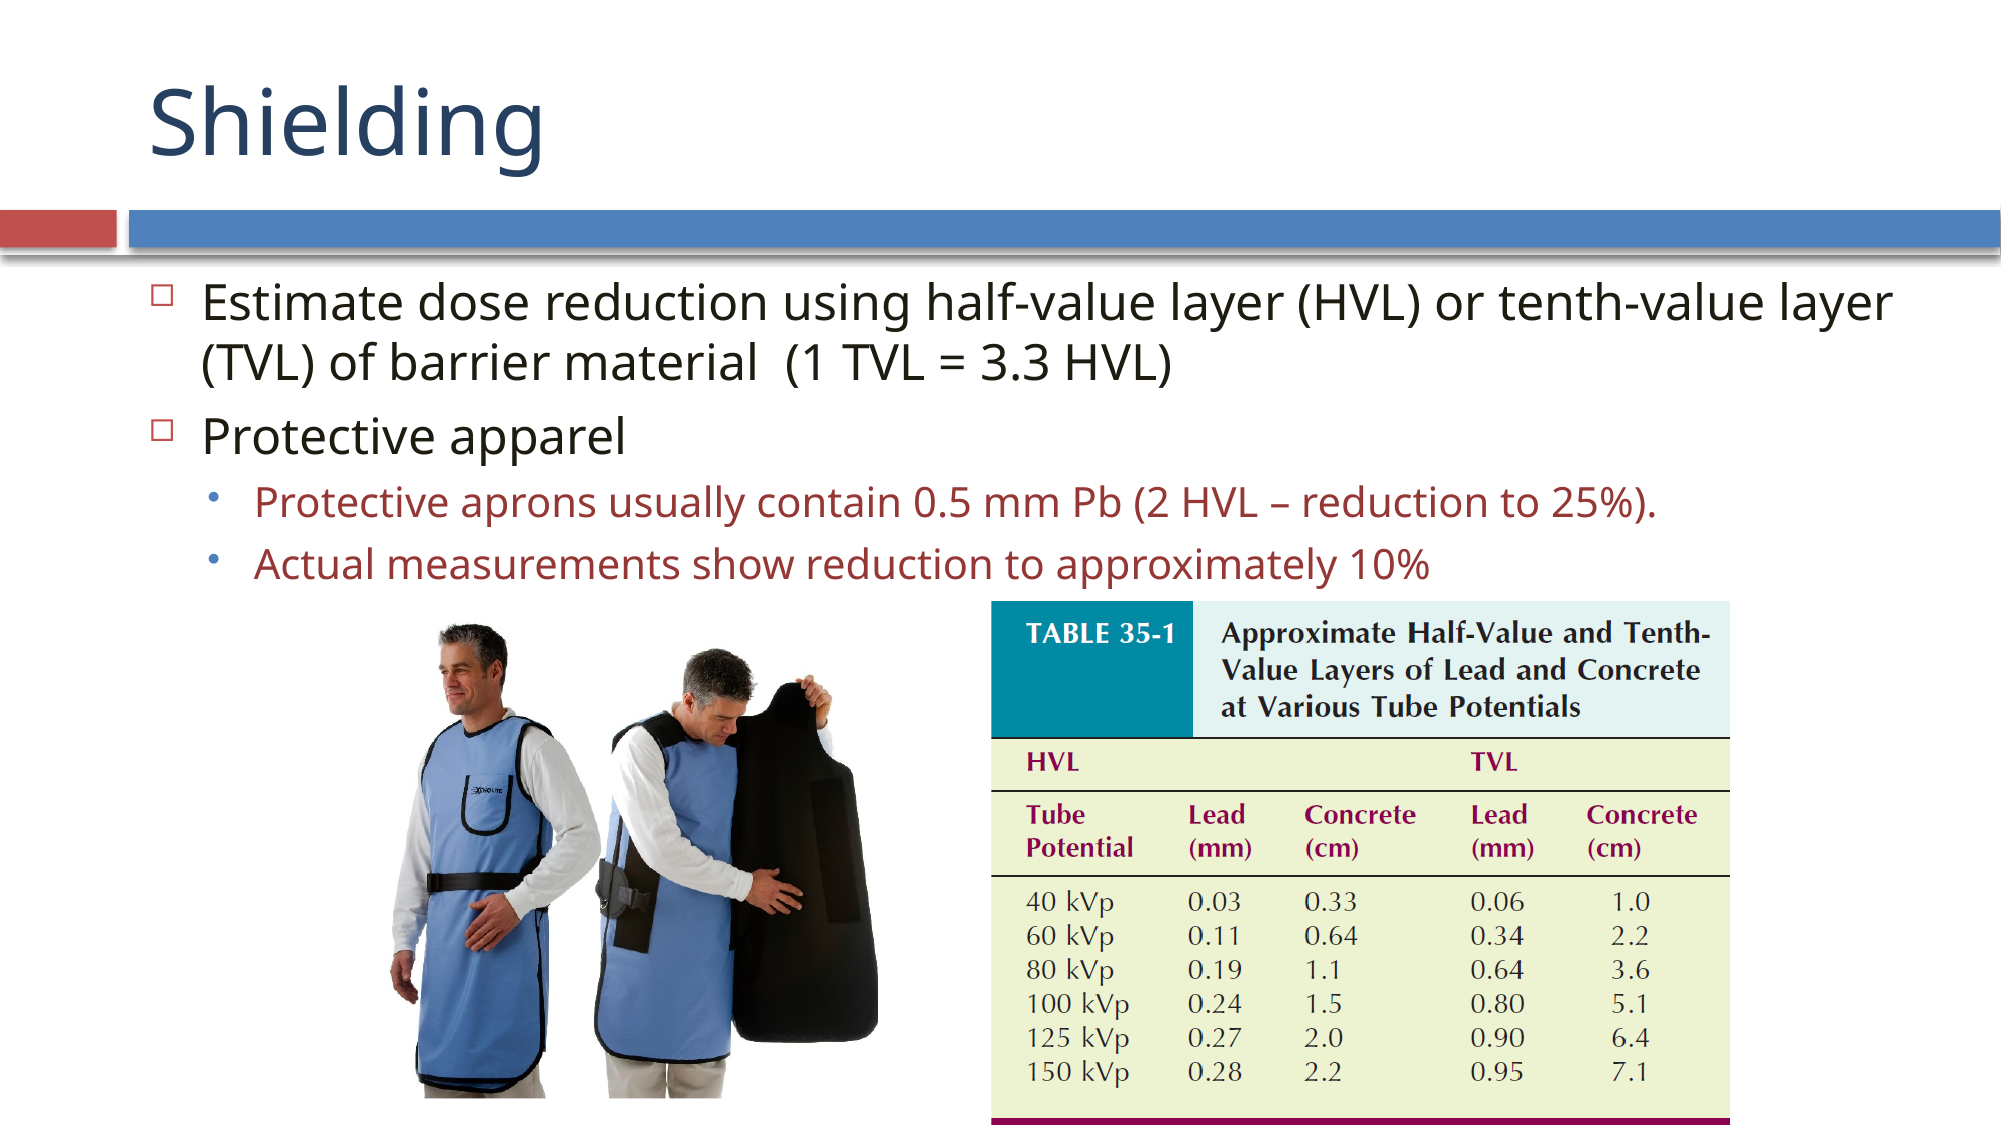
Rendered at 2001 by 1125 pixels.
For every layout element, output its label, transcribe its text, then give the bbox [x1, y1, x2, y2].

picture [991, 600, 1731, 1125]
title Shielding [133, 37, 1918, 200]
picture [387, 615, 878, 1106]
list Estimate dose reduction using half-value layer (HVL) or tenth-value layer (TVL) of barrier material (1 TVL = 3.3 HVL) Protective apparel Protective aprons usually contain 0.5 mm Pb (2 HVL – reduction to 25%). Actual measurements show reduction to approximately 10% [133, 262, 1918, 1000]
